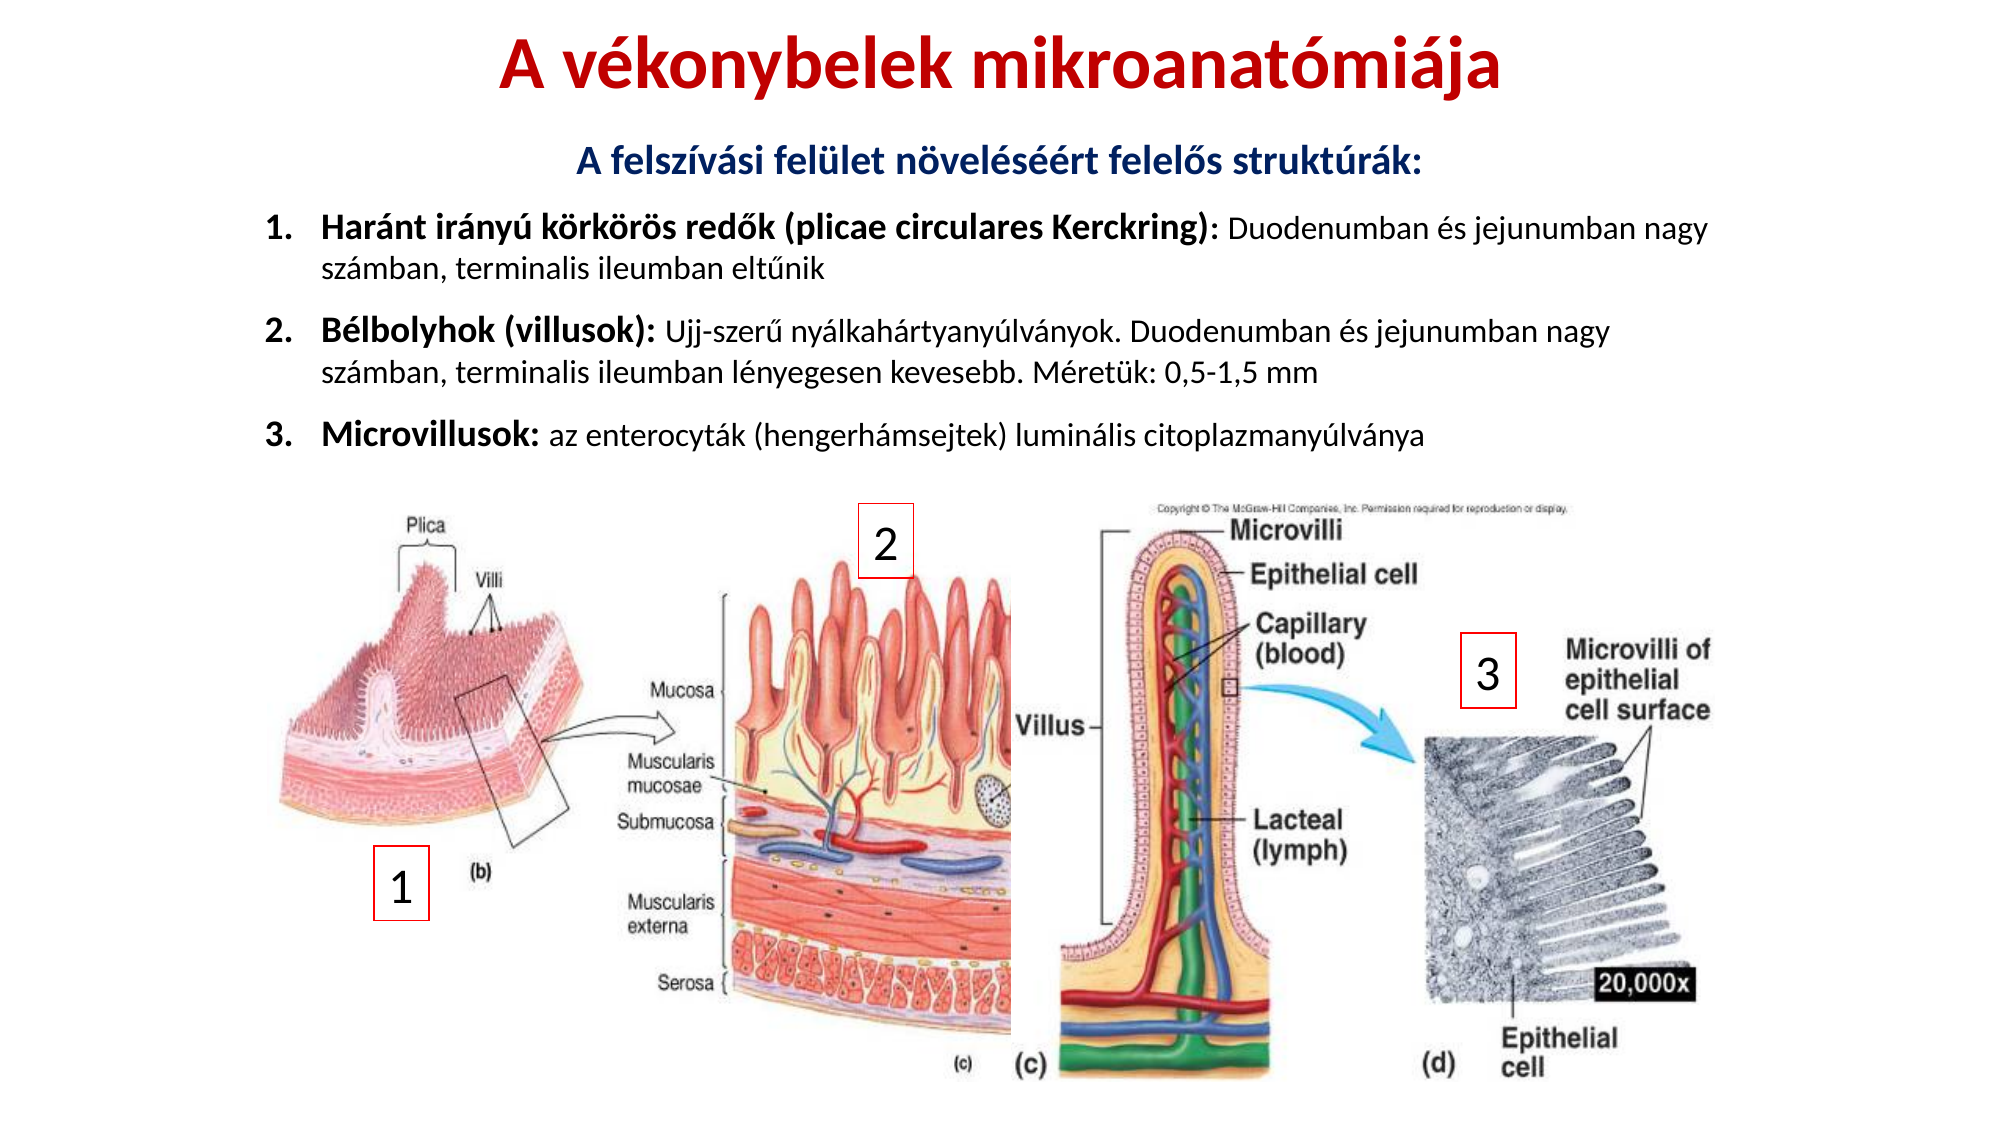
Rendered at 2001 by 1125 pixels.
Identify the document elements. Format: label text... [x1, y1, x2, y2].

title A vékonybelek mikroanatómiája [326, 0, 1677, 125]
picture [267, 503, 1715, 1082]
text_box A felszívási felület növeléséért felelős struktúrák: Haránt irányú körkörös redők (plicae circulares Kerckring): Duodenumban és jejunumban nagy számban, terminalis ileumban eltűnik Bélbolyhok (villusok): Ujj-szerű nyálkahártyanyúlványok. Duodenumban és jejunumban nagy számban, terminalis ileumban lényegesen kevesebb. Méretük: 0,5-1,5 mm Microvillusok: az enterocyták (hengerhámsejtek) luminális citoplazmanyúlványa [249, 125, 1750, 462]
